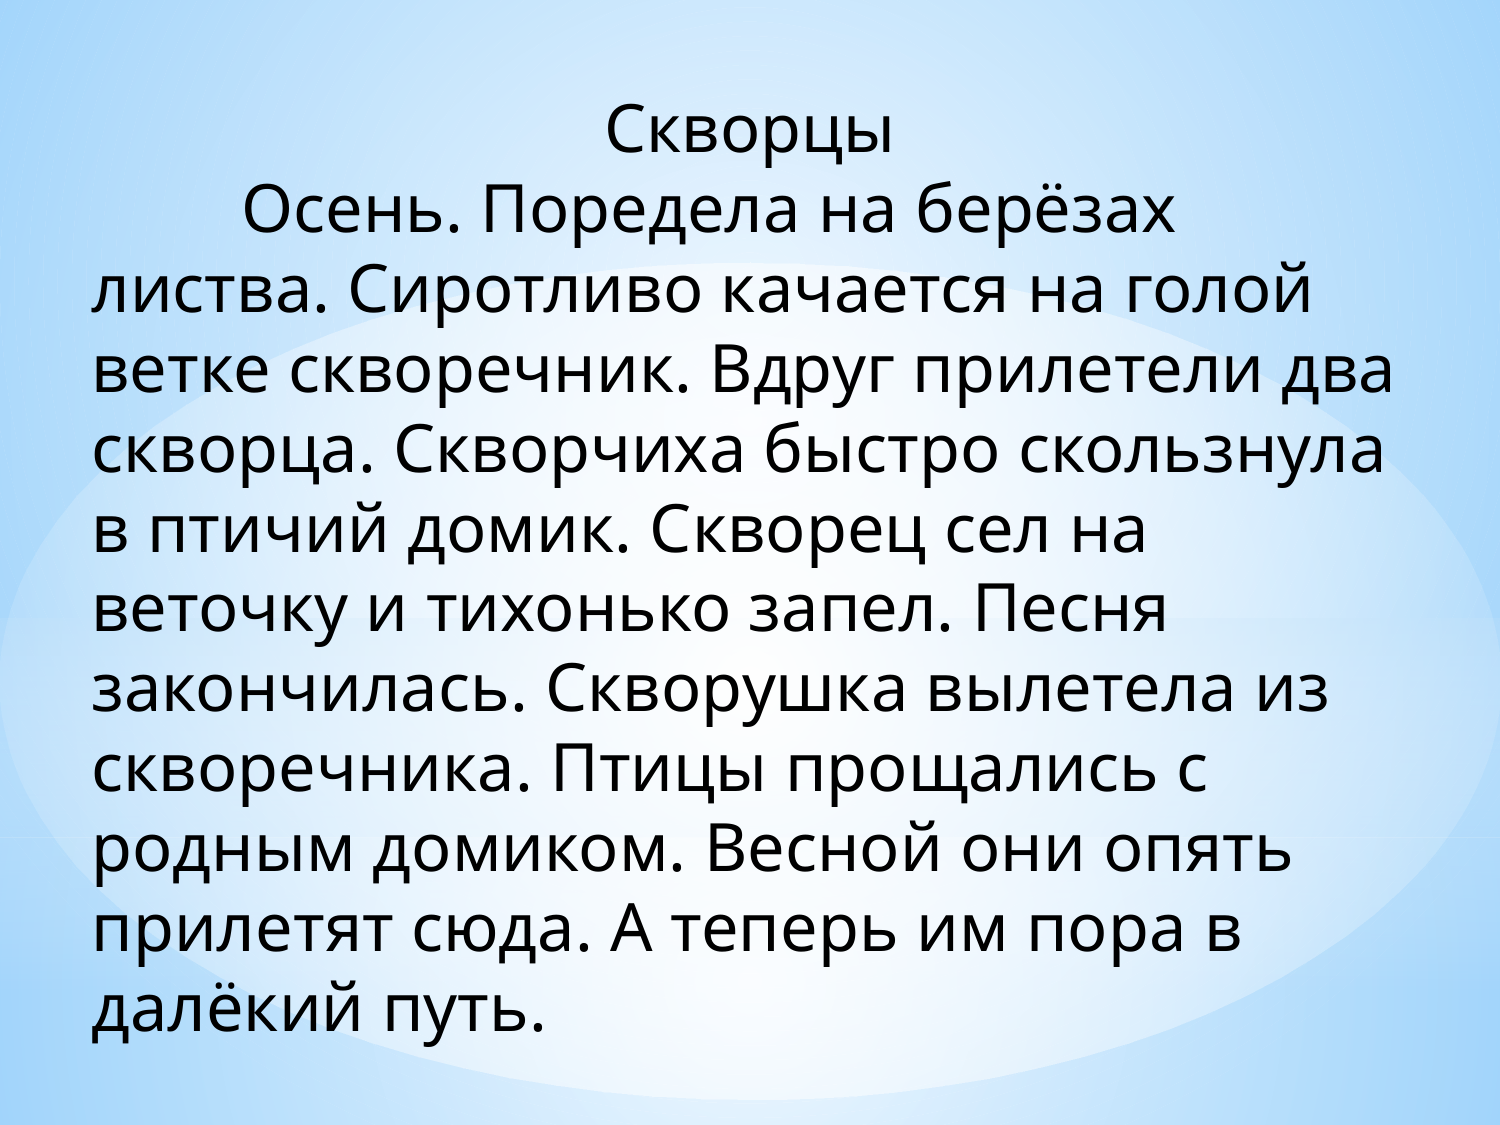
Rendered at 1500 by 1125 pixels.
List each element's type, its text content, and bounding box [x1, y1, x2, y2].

text_box Скворцы Осень. Поредела на берёзах листва. Сиротливо качается на голой ветке скворечник. Вдруг прилетели два скворца. Скворчиха быстро скользнула в птичий домик. Скворец сел на веточку и тихонько запел. Песня закончилась. Скворушка вылетела из скворечника. Птицы прощались с родным домиком. Весной они опять прилетят сюда. А теперь им пора в далёкий путь. [76, 78, 1424, 1053]
